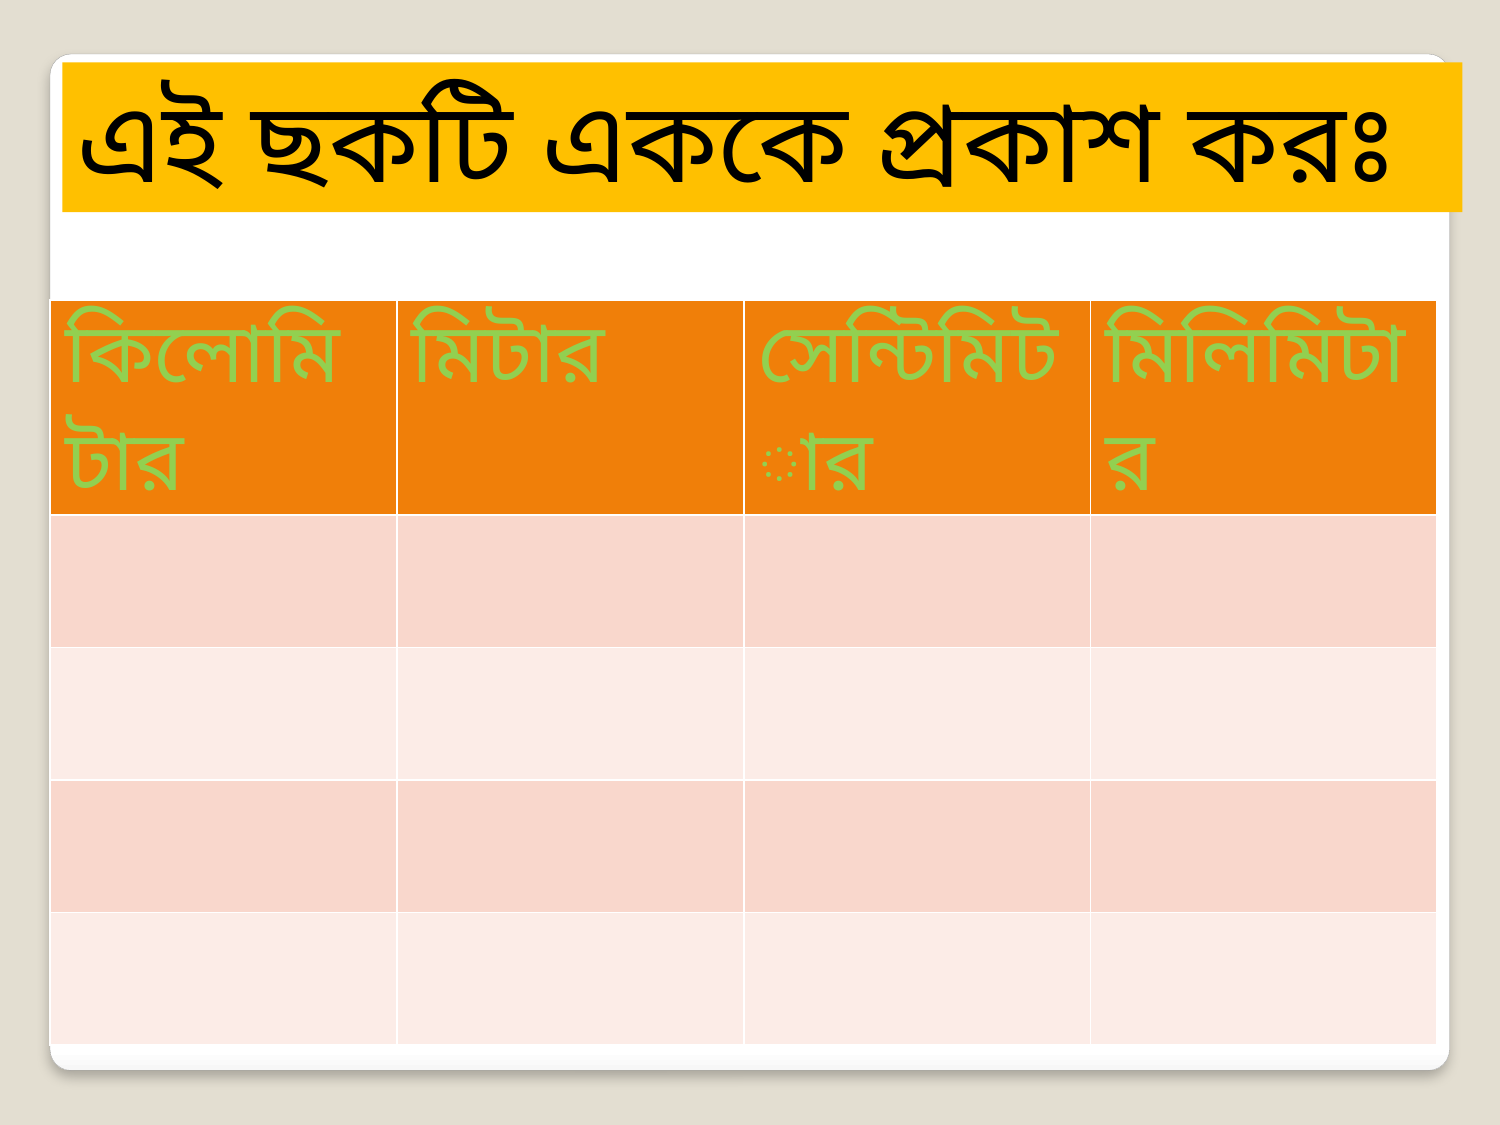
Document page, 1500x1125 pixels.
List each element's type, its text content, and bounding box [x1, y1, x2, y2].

table_cell [51, 913, 396, 1044]
table_cell [51, 781, 396, 912]
table_header কিলোমিটার [51, 301, 396, 514]
table_cell [398, 781, 743, 912]
table_cell [51, 516, 396, 647]
table_cell [398, 913, 743, 1044]
table_cell [745, 781, 1090, 912]
table_cell [51, 648, 396, 779]
table_header মিটার [398, 301, 743, 514]
text_box এই ছকটি এককে প্রকাশ করঃ [62, 62, 1463, 213]
table_cell [745, 516, 1090, 647]
table_header মিলিমিটার [1091, 301, 1436, 514]
table_cell [1091, 913, 1436, 1044]
table_cell [398, 648, 743, 779]
table_cell [398, 516, 743, 647]
table_cell [1091, 648, 1436, 779]
table_cell [745, 648, 1090, 779]
table_cell [745, 913, 1090, 1044]
table_cell [1091, 516, 1436, 647]
table_header সেন্টিমিটার [745, 301, 1090, 514]
table_cell [1091, 781, 1436, 912]
